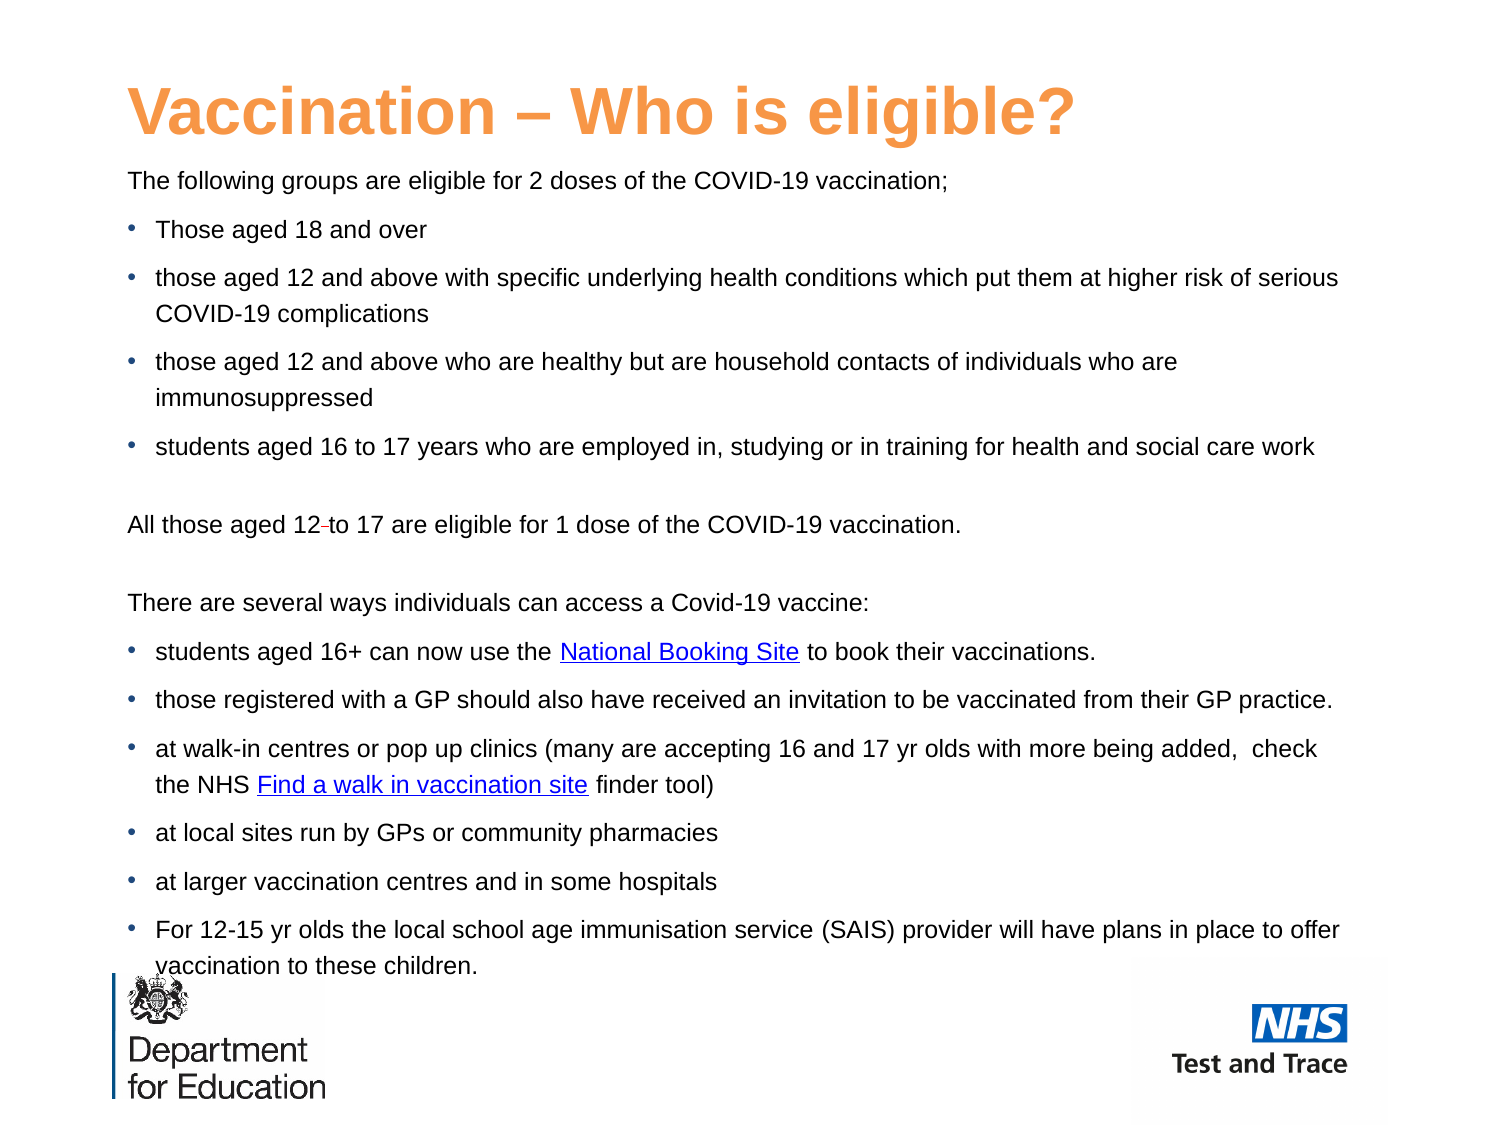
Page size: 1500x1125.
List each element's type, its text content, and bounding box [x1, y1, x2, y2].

picture [1130, 957, 1388, 1125]
title Vaccination – Who is eligible? [112, 55, 1388, 151]
list The following groups are eligible for 2 doses of the COVID-19 vaccination; Those aged 18 and over those aged 12 and above with specific underlying health conditions which put them at higher risk of serious COVID-19 complications those aged 12 and above who are healthy but are household contacts of individuals who are immunosuppressed students aged 16 to 17 years who are employed in, studying or in training for health and social care work All those aged 12 to 17 are eligible for 1 dose of the COVID-19 vaccination. There are several ways individuals can access a Covid-19 vaccine: students aged 16+ can now use the National Booking Site to book their vaccinations. those registered with a GP should also have received an invitation to be vaccinated from their GP practice. at walk-in centres or pop up clinics (many are accepting 16 and 17 yr olds with more being added, check the NHS Find a walk in vaccination site finder tool) at local sites run by GPs or community pharmacies at larger vaccination centres and in some hospitals For 12-15 yr olds the local school age immunisation service (SAIS) provider will have plans in place to offer vaccination to these children. [112, 151, 1389, 1125]
